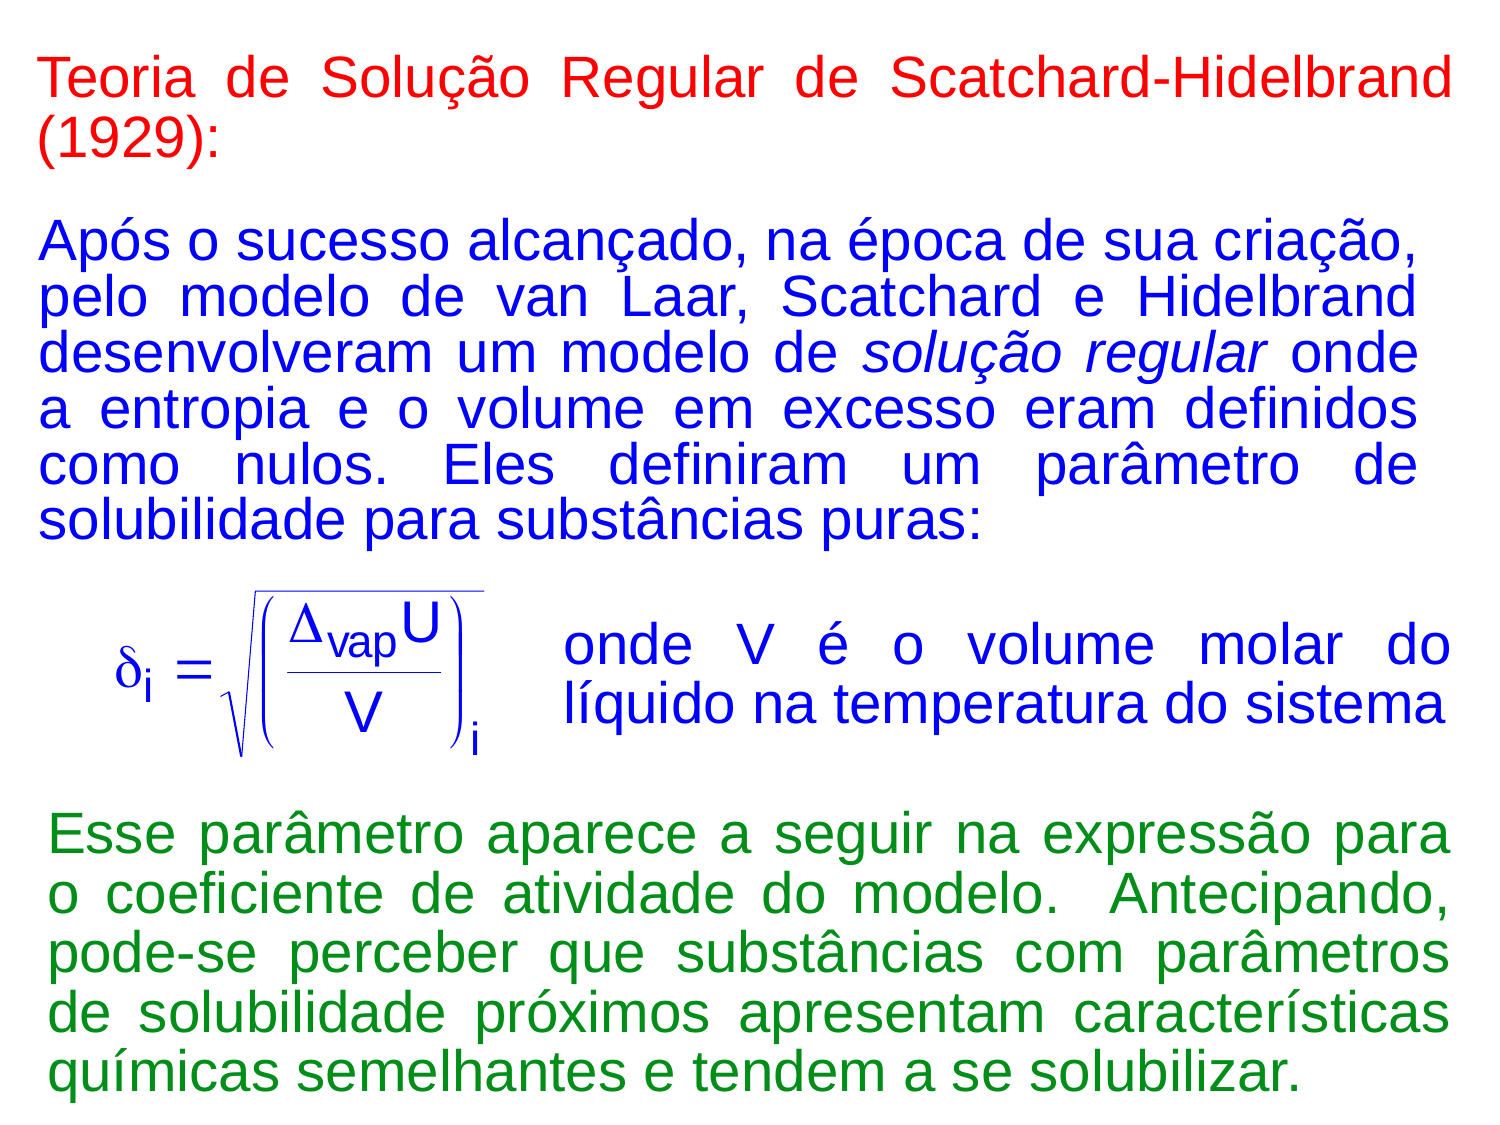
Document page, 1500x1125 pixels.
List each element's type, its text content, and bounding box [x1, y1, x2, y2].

text_box Teoria de Solução Regular de Scatchard-Hidelbrand (1929): [22, 42, 1471, 185]
text_box Após o sucesso alcançado, na época de sua criação, pelo modelo de van Laar, Scatchard e Hidelbrand desenvolveram um modelo de solução regular onde a entropia e o volume em excesso eram definidos como nulos. Eles definiram um parâmetro de solubilidade para substâncias puras: [23, 207, 1436, 551]
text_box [111, 584, 488, 762]
text_box onde V é o volume molar do líquido na temperatura do sistema [549, 609, 1468, 752]
text_box Esse parâmetro aparece a seguir na expressão para o coeficiente de atividade do modelo. Antecipando, pode-se perceber que substâncias com parâmetros de solubilidade próximos apresentam características químicas semelhantes e tendem a se solubilizar. [32, 798, 1467, 1102]
